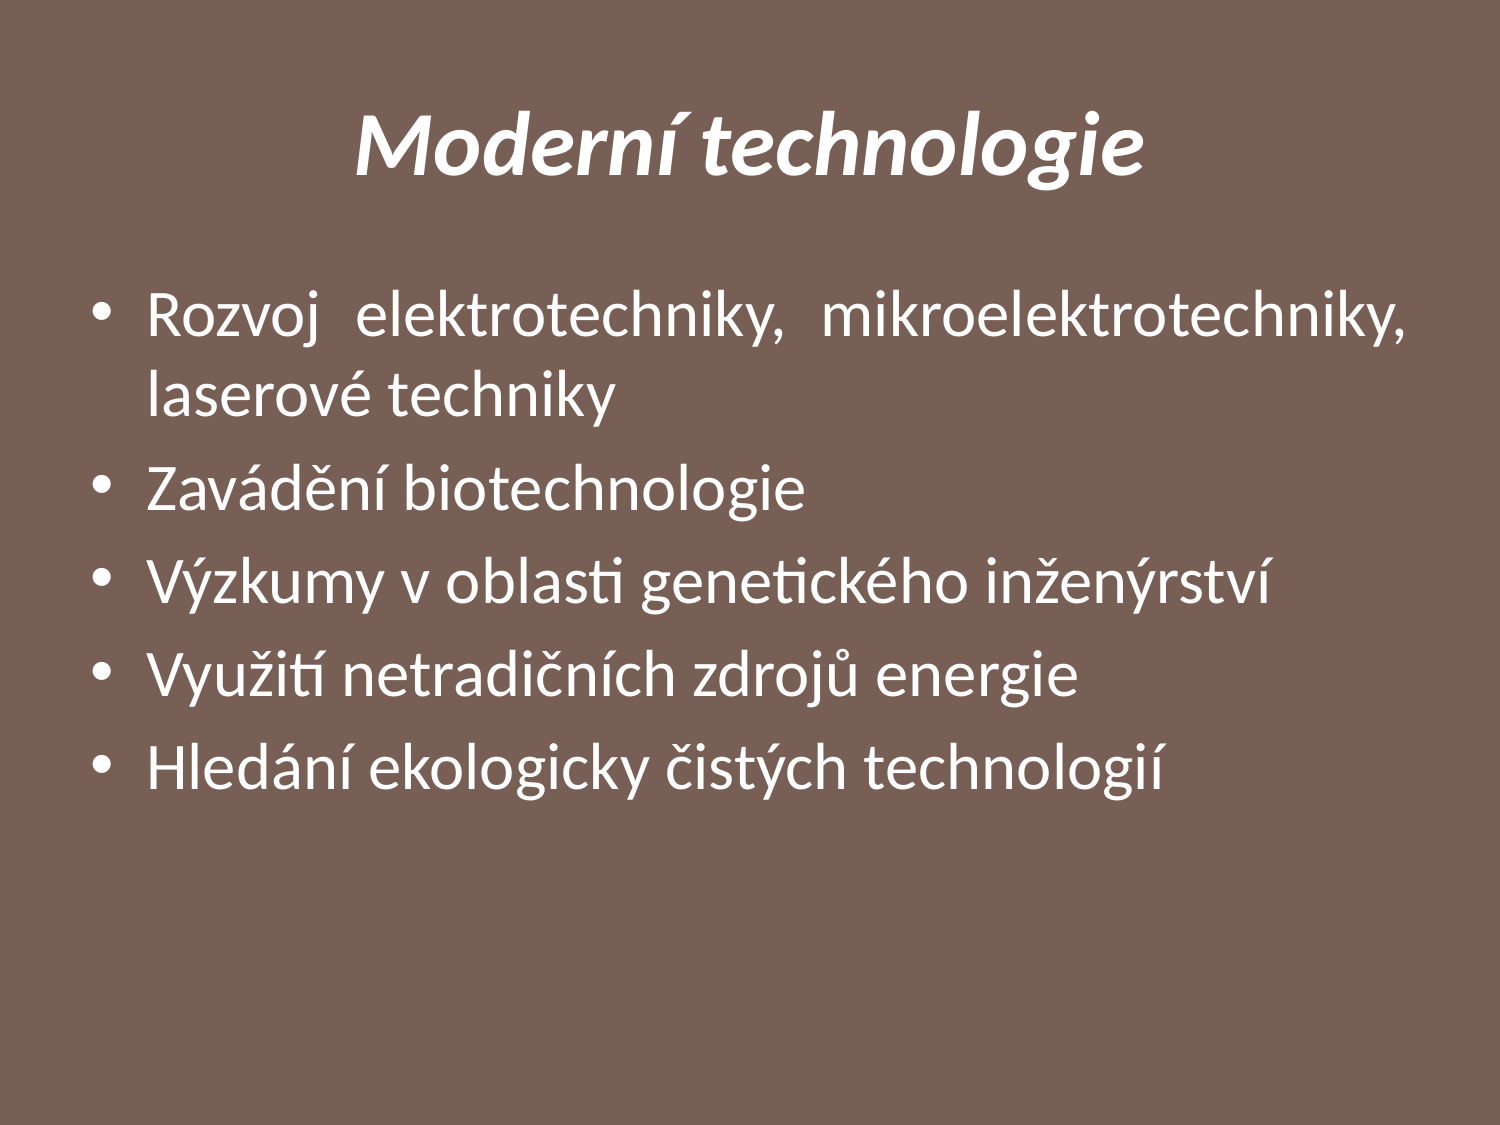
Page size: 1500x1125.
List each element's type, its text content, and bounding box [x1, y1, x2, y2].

title Moderní technologie [75, 45, 1425, 233]
list Rozvoj elektrotechniky, mikroelektrotechniky, laserové techniky Zavádění biotechnologie Výzkumy v oblasti genetického inženýrství Využití netradičních zdrojů energie Hledání ekologicky čistých technologií [75, 262, 1425, 1005]
